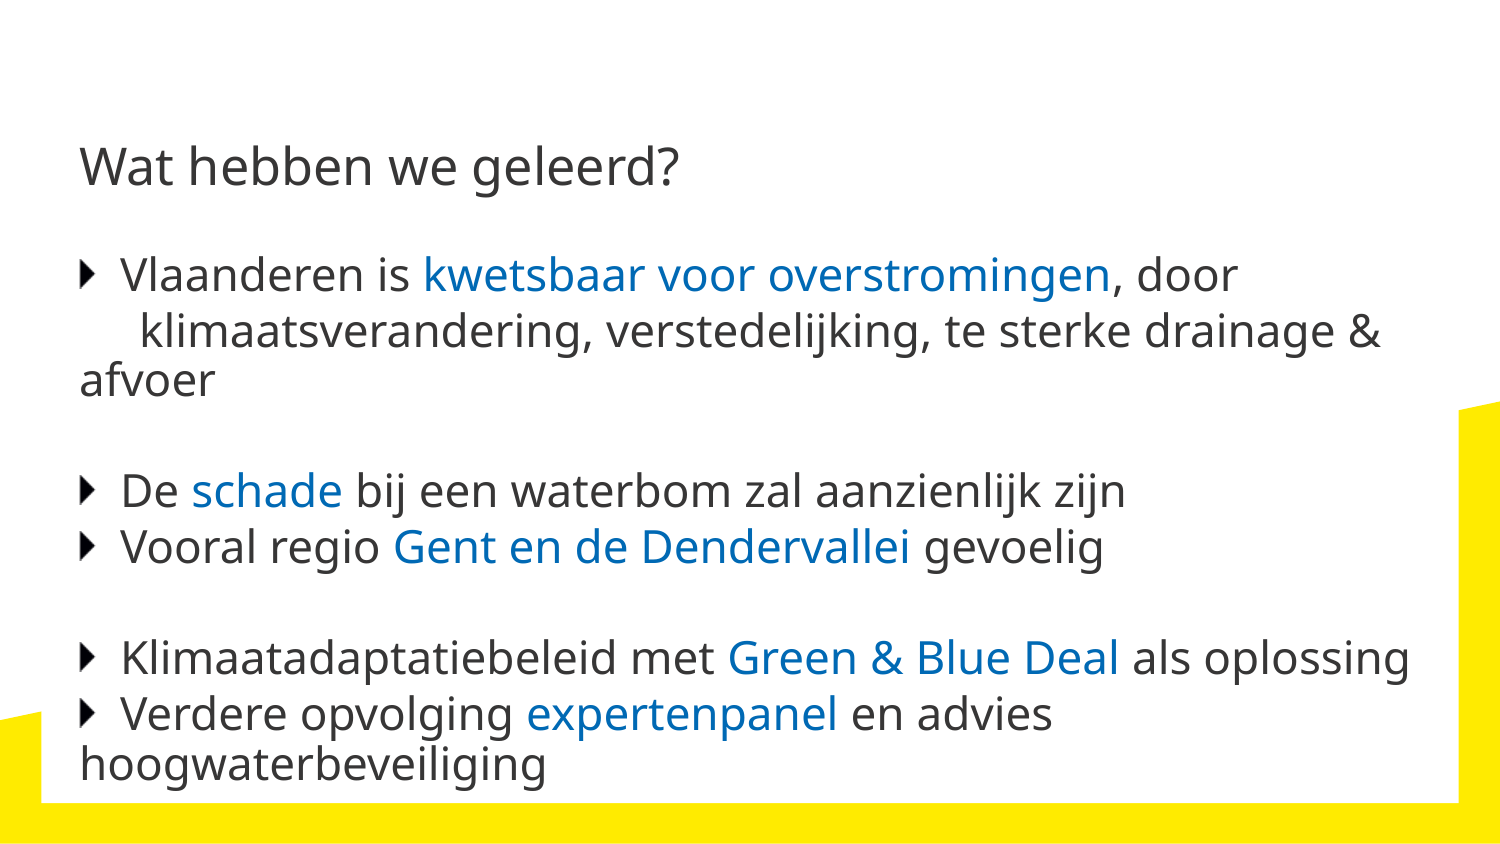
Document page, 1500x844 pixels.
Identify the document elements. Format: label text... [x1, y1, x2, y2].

picture [79, 642, 121, 672]
picture [79, 531, 121, 561]
title Wat hebben we geleerd? [79, 140, 1296, 215]
list Vlaanderen is kwetsbaar voor overstromingen, door klimaatsverandering, verstedelijking, te sterke drainage & afvoer De schade bij een waterbom zal aanzienlijk zijn Vooral regio Gent en de Dendervallei gevoelig Klimaatadaptatiebeleid met Green & Blue Deal als oplossing Verdere opvolging expertenpanel en advies hoogwaterbeveiliging [79, 251, 1447, 704]
picture [79, 259, 121, 289]
picture [79, 475, 121, 505]
picture [79, 698, 121, 728]
